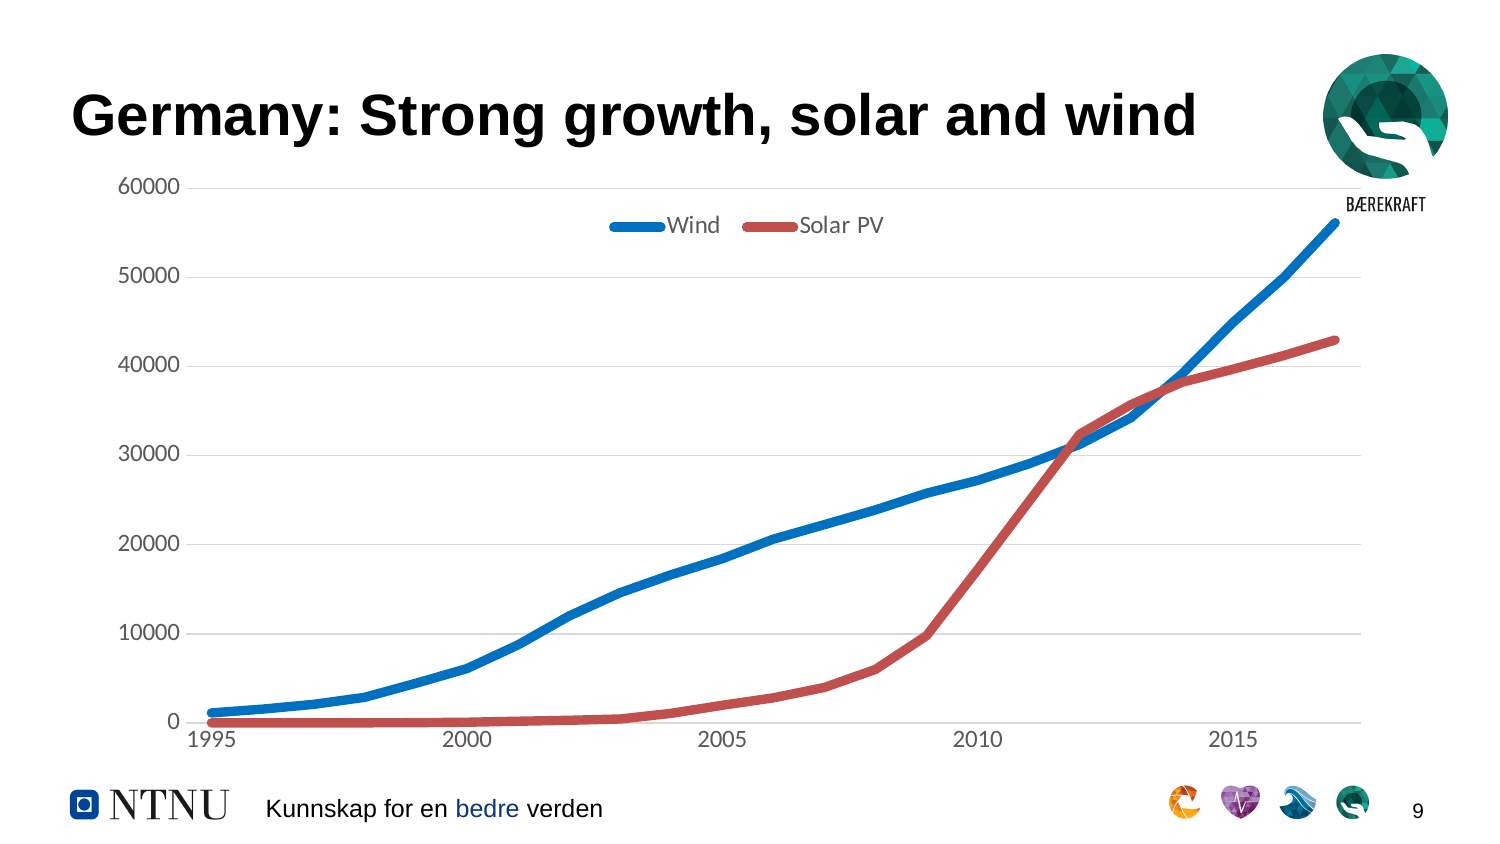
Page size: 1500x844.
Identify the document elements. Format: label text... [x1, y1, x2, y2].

chart [57, 172, 1422, 775]
title Germany: Strong growth, solar and wind [56, 37, 1263, 171]
picture [1169, 784, 1369, 820]
picture [69, 789, 230, 820]
picture [1323, 54, 1448, 215]
